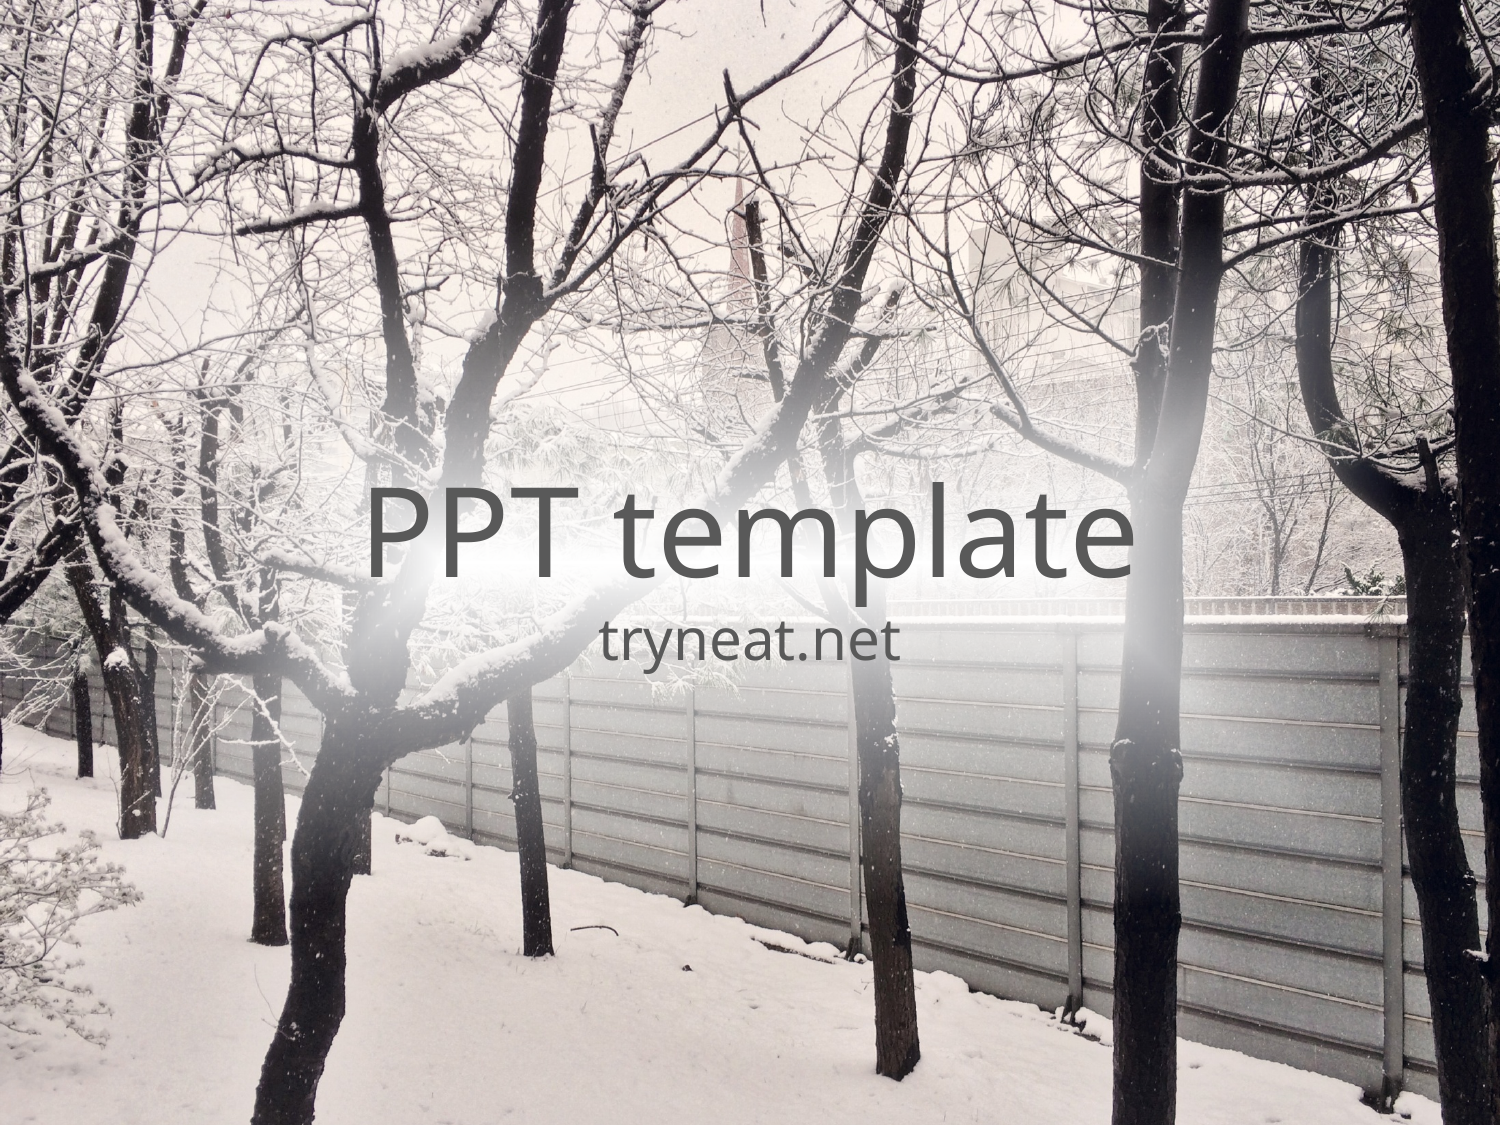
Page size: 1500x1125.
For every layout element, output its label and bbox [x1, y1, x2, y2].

text_box [0, 0, 1500, 1125]
